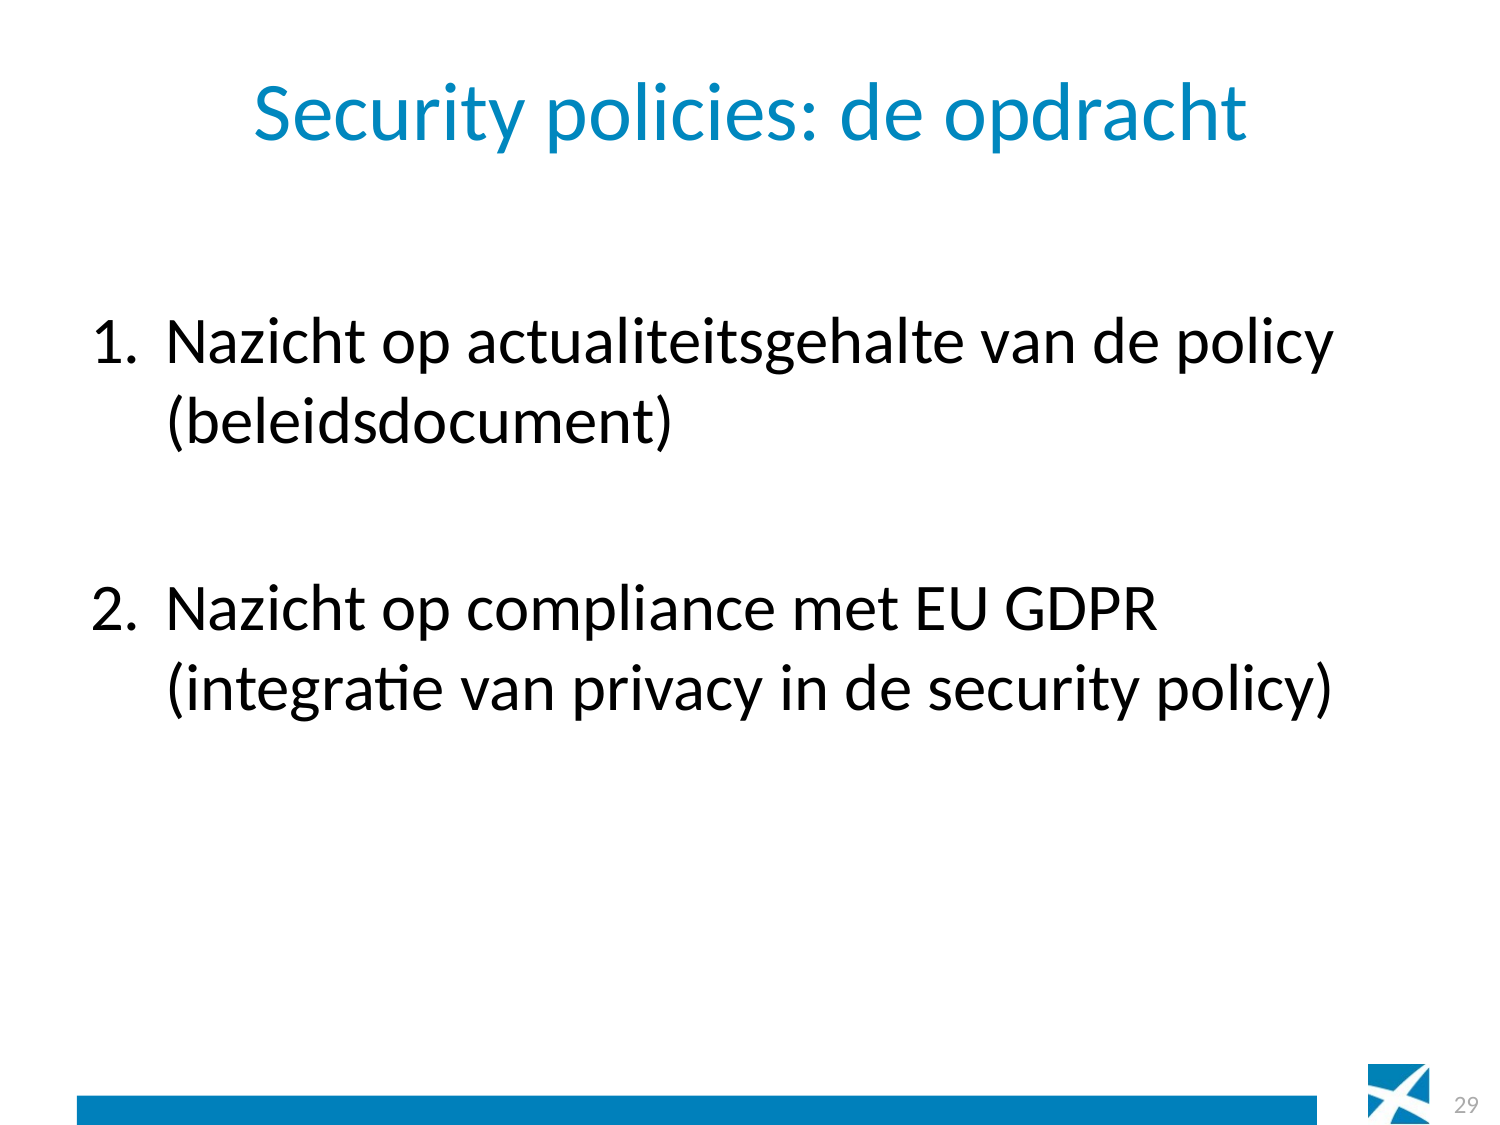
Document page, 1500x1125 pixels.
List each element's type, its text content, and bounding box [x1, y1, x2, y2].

slide_number 29 [1432, 1088, 1495, 1118]
picture [1368, 1064, 1430, 1125]
title Security policies: de opdracht [76, 30, 1427, 183]
list Nazicht op actualiteitsgehalte van de policy (beleidsdocument) Nazicht op compliance met EU GDPR (integratie van privacy in de security policy) [75, 196, 1425, 1035]
